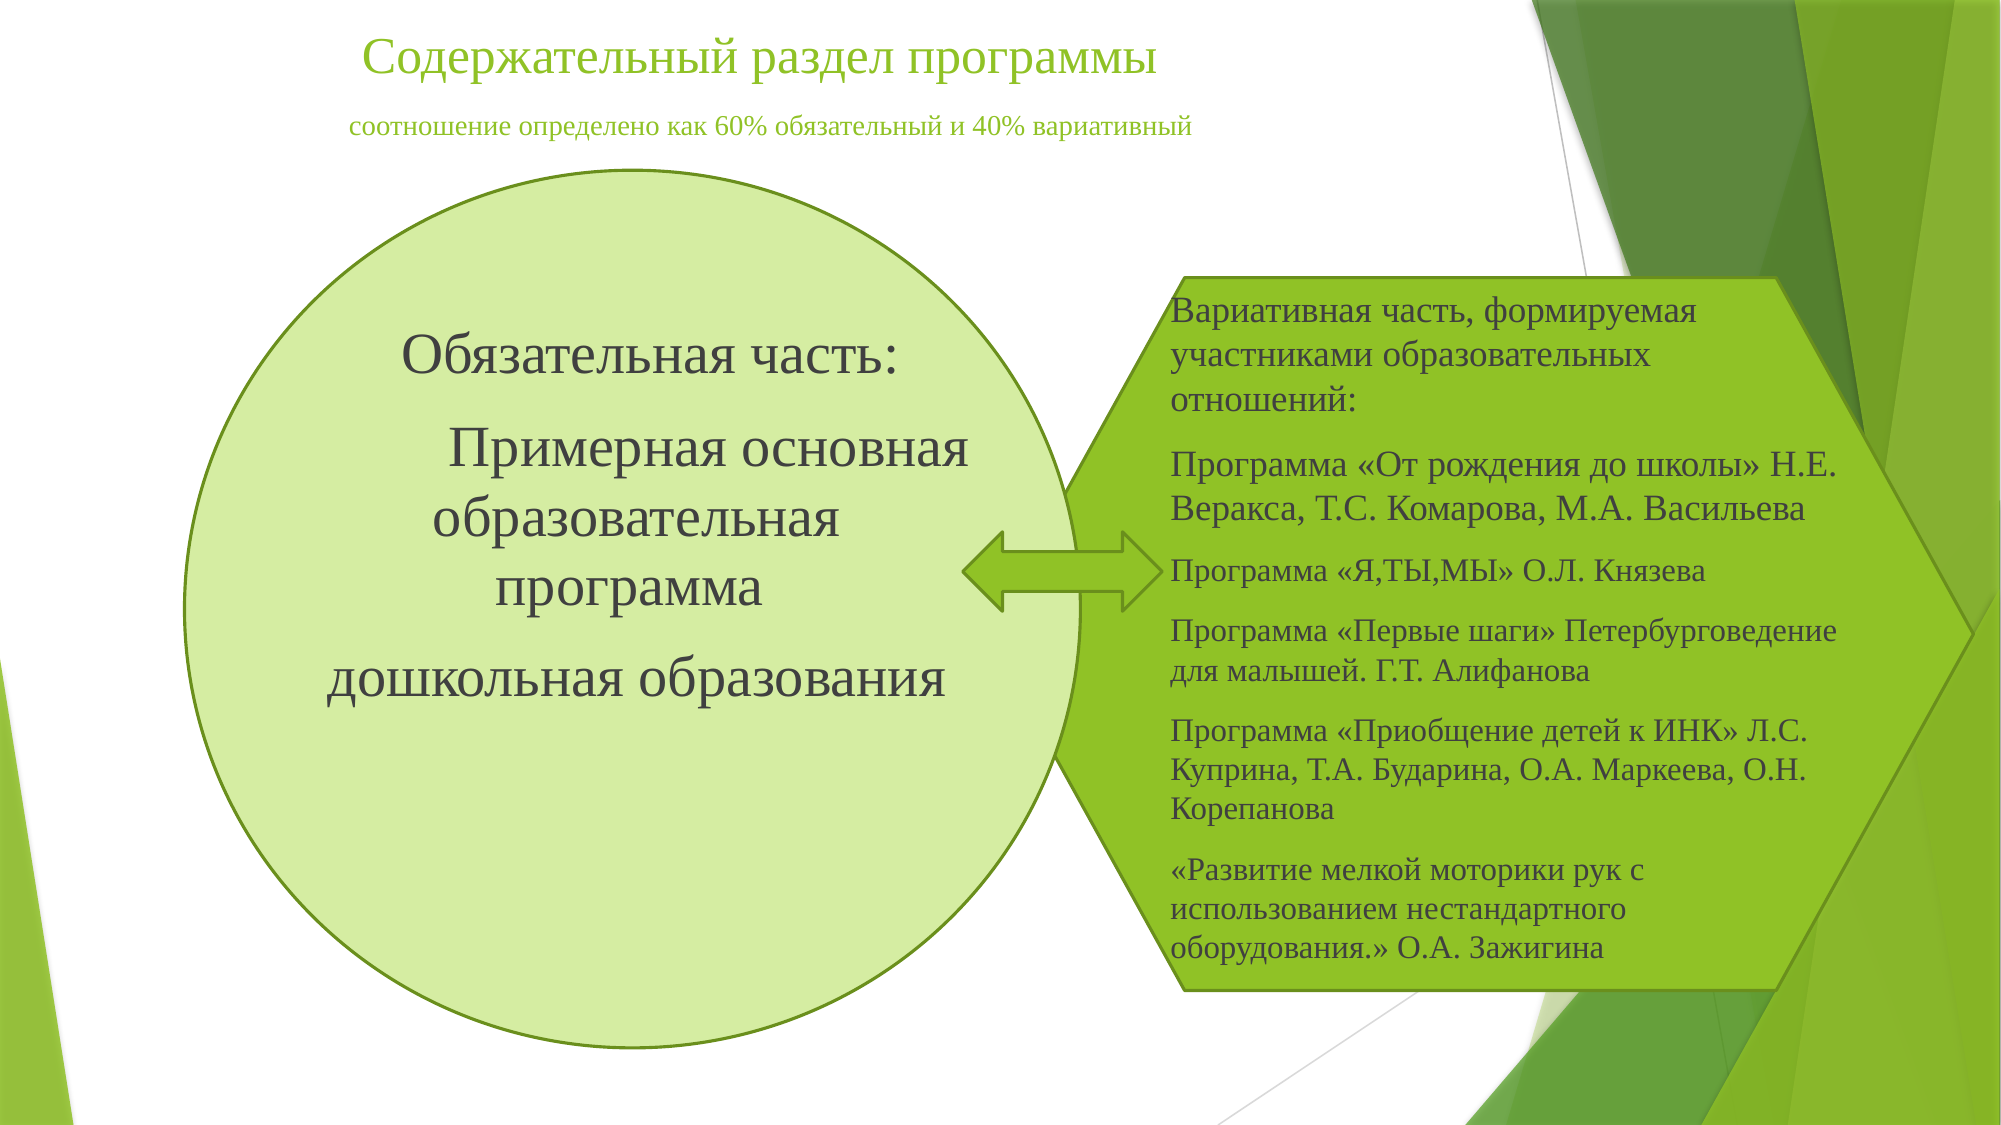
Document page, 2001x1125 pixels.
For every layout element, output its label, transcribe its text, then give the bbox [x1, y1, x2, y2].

text_box [988, 339, 1078, 550]
text_box [1863, 431, 1975, 837]
text_box [455, 1014, 810, 1050]
text_box [988, 593, 1082, 879]
text_box [313, 168, 952, 299]
list Вариативная часть, формируемая участниками образовательных отношений: Программа «От рождения до школы» Н.Е. Веракса, Т.С. Комарова, М.А. Васильева Программа «Я,ТЫ,МЫ» О.Л. Князева Программа «Первые шаги» Петербурговедение для малышей. Г.Т. Алифанова Программа «Приобщение детей к ИНК» Л.С. Куприна, Т.А. Бударина, О.А. Маркеева, О.Н. Корепанова «Развитие мелкой моторики рук с использованием нестандартного оборудования.» О.А. Зажигина [1155, 277, 1863, 1014]
text_box [1065, 328, 1155, 561]
text_box [1055, 582, 1155, 941]
title Содержательный раздел программы соотношение определено как 60% обязательный и 40% вариативный [216, 14, 1863, 154]
list Обязательная часть: Примерная основная образовательная программа дошкольная образования [285, 299, 988, 1014]
text_box [961, 530, 1164, 613]
text_box [182, 329, 285, 889]
